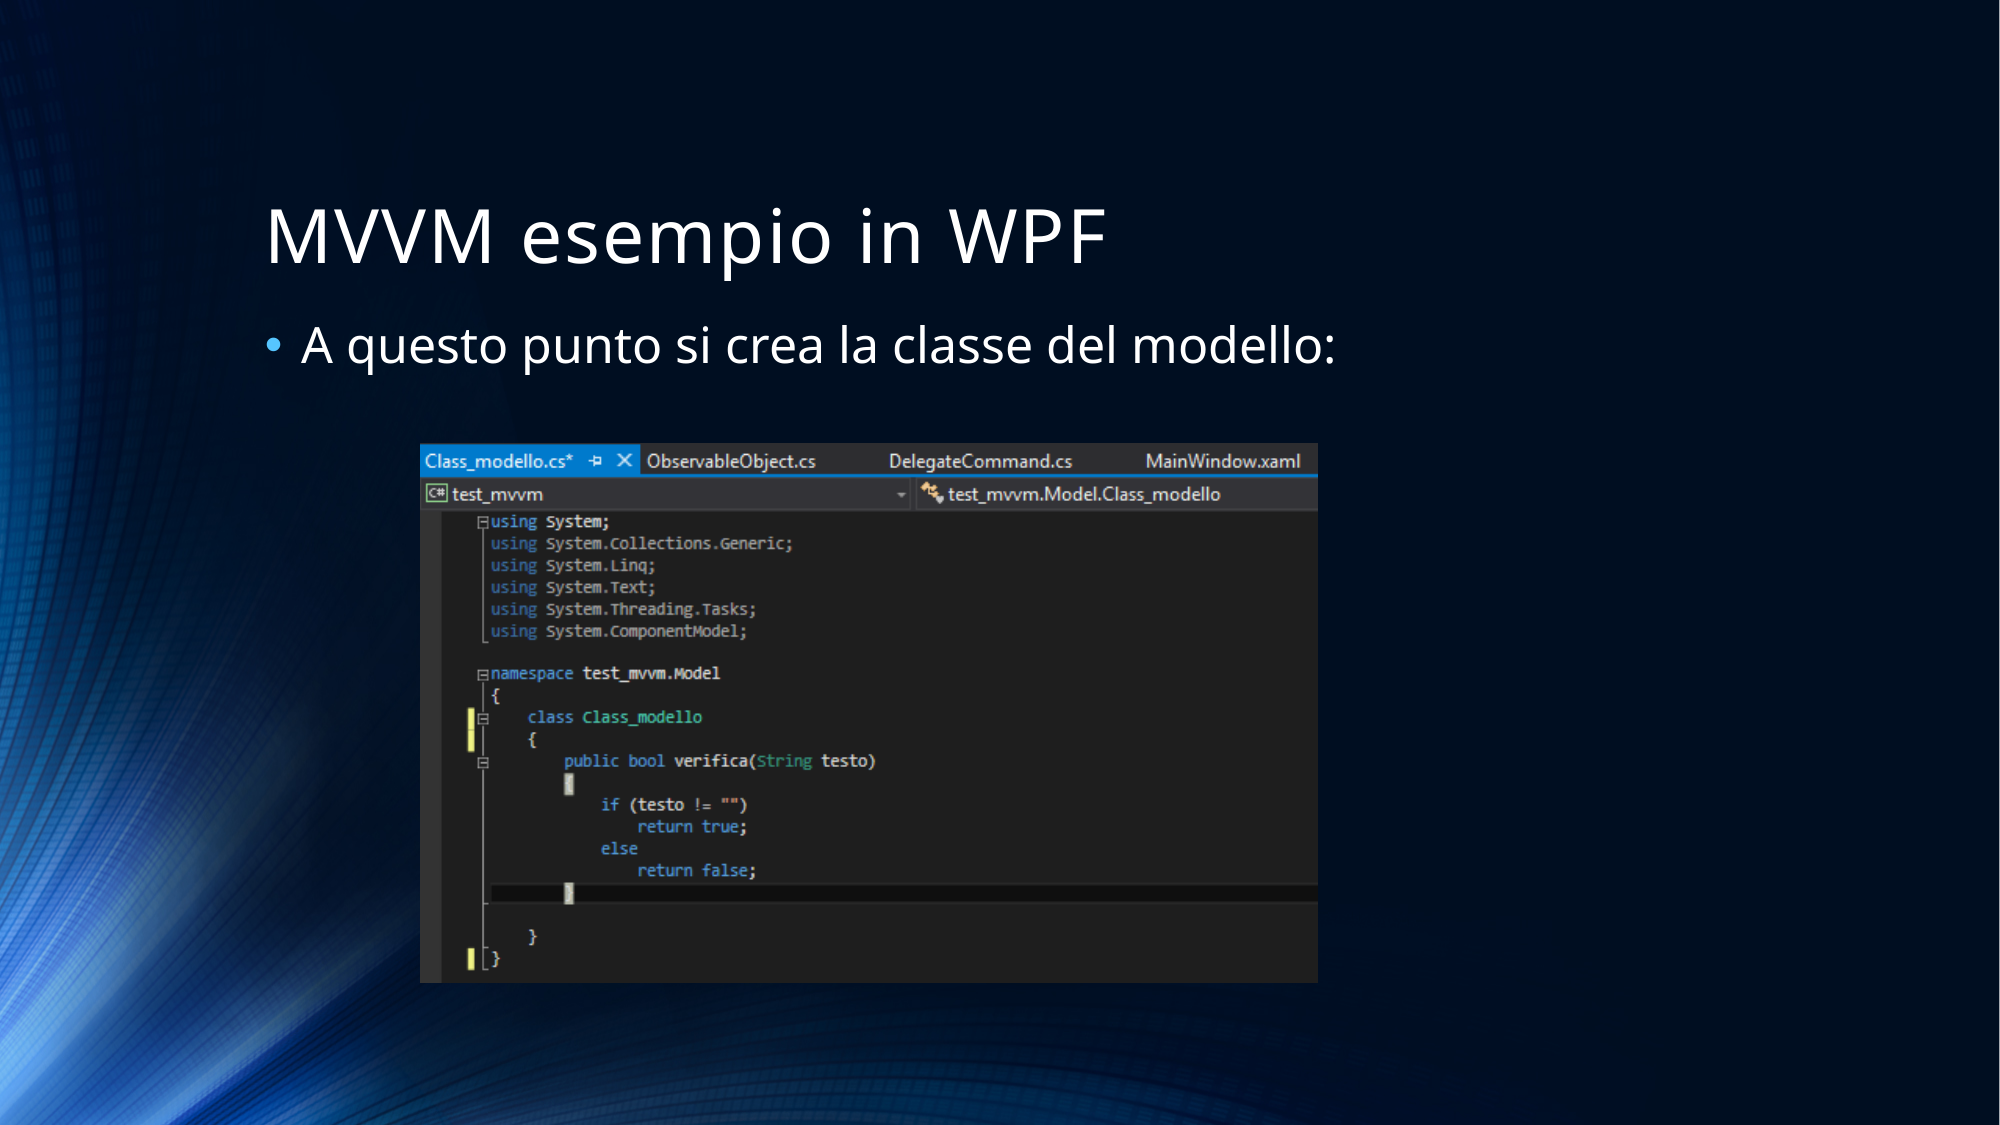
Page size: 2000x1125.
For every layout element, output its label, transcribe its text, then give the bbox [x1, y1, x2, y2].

picture [0, 0, 2000, 1125]
list A questo punto si crea la classe del modello: [249, 312, 1749, 988]
title MVVM esempio in WPF [249, 62, 1750, 288]
